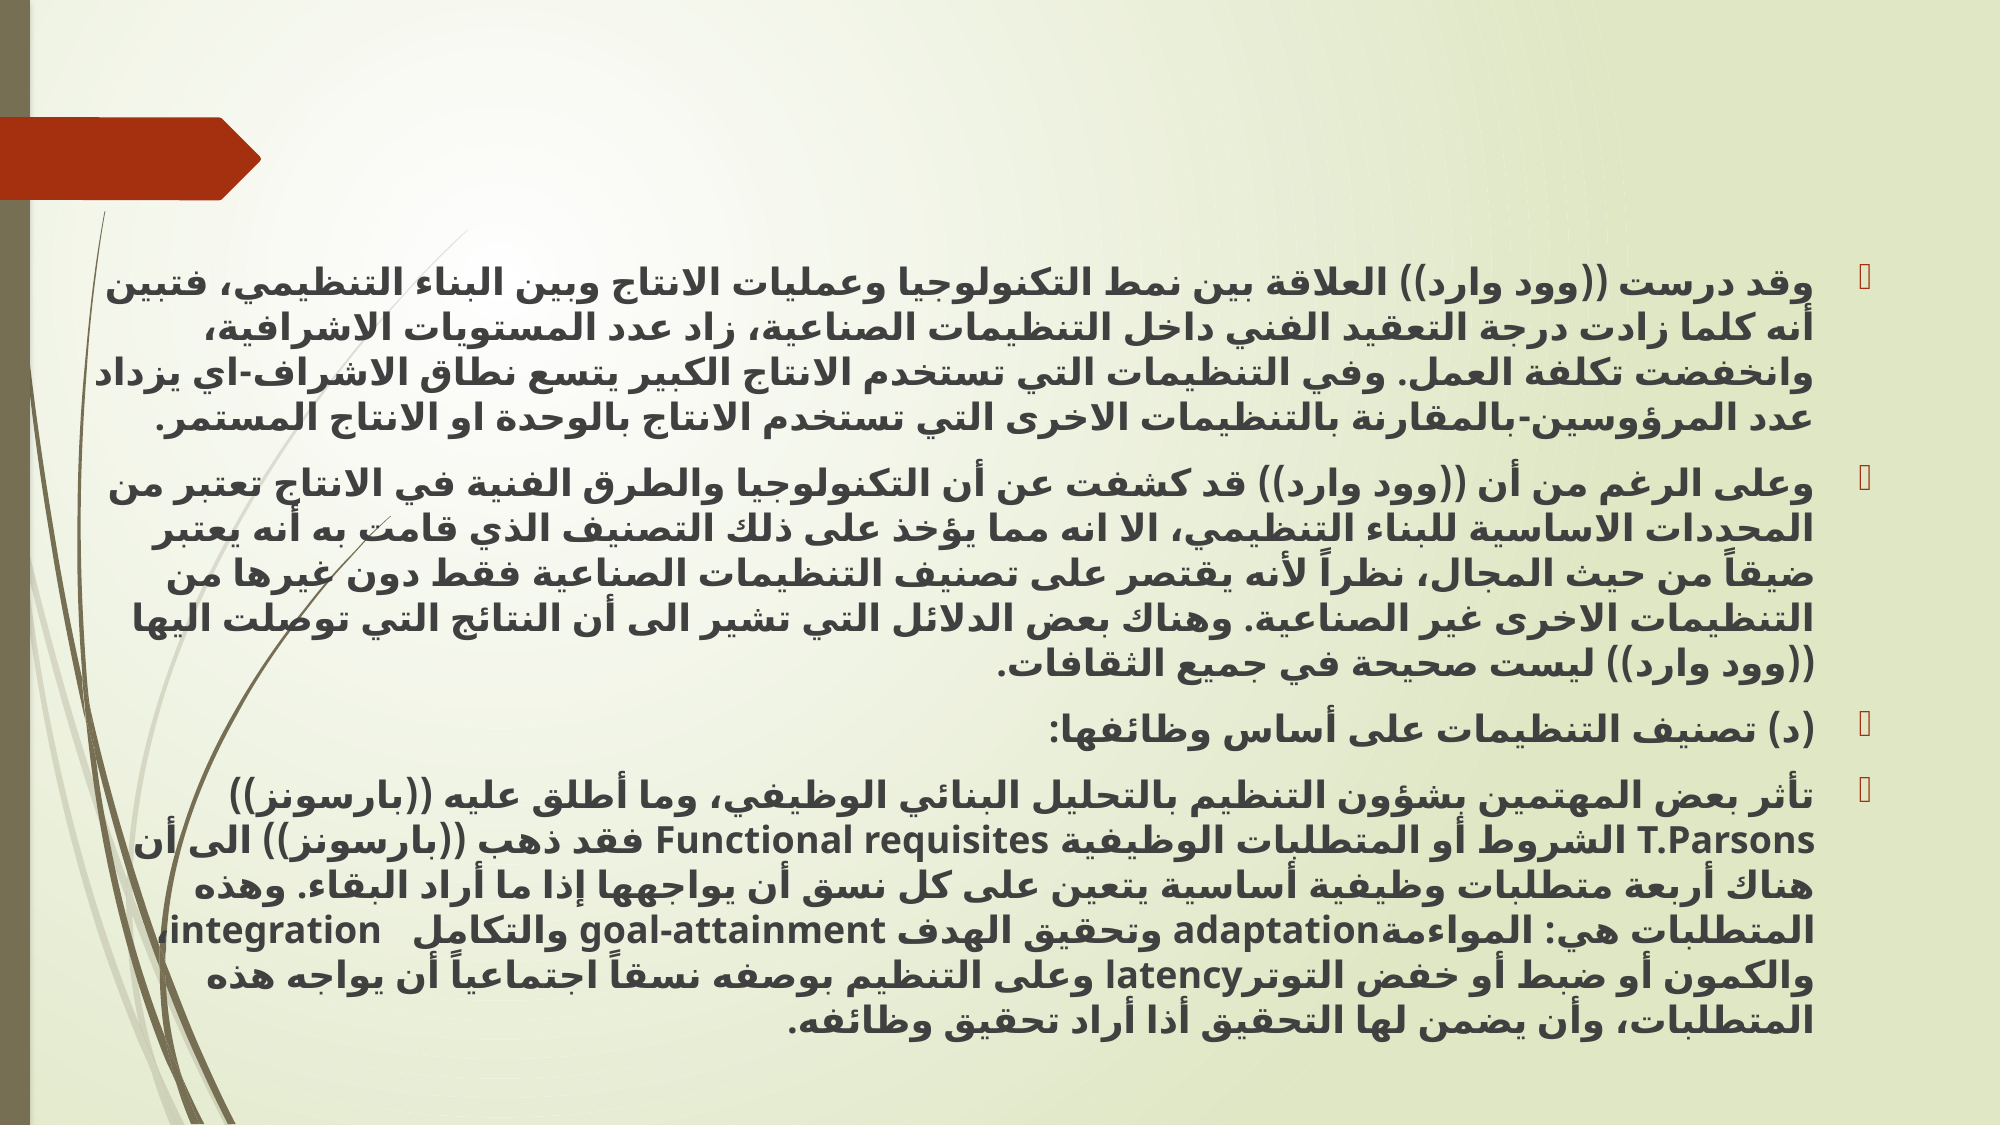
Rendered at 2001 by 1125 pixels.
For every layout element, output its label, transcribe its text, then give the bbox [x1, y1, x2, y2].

list وقد درست ((وود وارد)) العلاقة بين نمط التكنولوجيا وعمليات الانتاج وبين البناء التنظيمي، فتبين أنه كلما زادت درجة التعقيد الفني داخل التنظيمات الصناعية، زاد عدد المستويات الاشرافية، وانخفضت تكلفة العمل. وفي التنظيمات التي تستخدم الانتاج الكبير يتسع نطاق الاشراف-اي يزداد عدد المرؤوسين-بالمقارنة بالتنظيمات الاخرى التي تستخدم الانتاج بالوحدة او الانتاج المستمر. وعلى الرغم من أن ((وود وارد)) قد كشفت عن أن التكنولوجيا والطرق الفنية في الانتاج تعتبر من المحددات الاساسية للبناء التنظيمي، الا انه مما يؤخذ على ذلك التصنيف الذي قامت به أنه يعتبر ضيقاً من حيث المجال، نظراً لأنه يقتصر على تصنيف التنظيمات الصناعية فقط دون غيرها من التنظيمات الاخرى غير الصناعية. وهناك بعض الدلائل التي تشير الى أن النتائج التي توصلت اليها ((وود وارد)) ليست صحيحة في جميع الثقافات. (د) تصنيف التنظيمات على أساس وظائفها: تأثر بعض المهتمين بشؤون التنظيم بالتحليل البنائي الوظيفي، وما أطلق عليه ((بارسونز)) T.Parsons الشروط أو المتطلبات الوظيفية Functional requisites فقد ذهب ((بارسونز)) الى أن هناك أربعة متطلبات وظيفية أساسية يتعين على كل نسق أن يواجهها إذا ما أراد البقاء. وهذه المتطلبات هي: المواءمةadaptation وتحقيق الهدف goal-attainment والتكامل integration، والكمون أو ضبط أو خفض التوترlatency وعلى التنظيم بوصفه نسقاً اجتماعياً أن يواجه هذه المتطلبات، وأن يضمن لها التحقيق أذا أراد تحقيق وظائفه. [55, 53, 1888, 1058]
